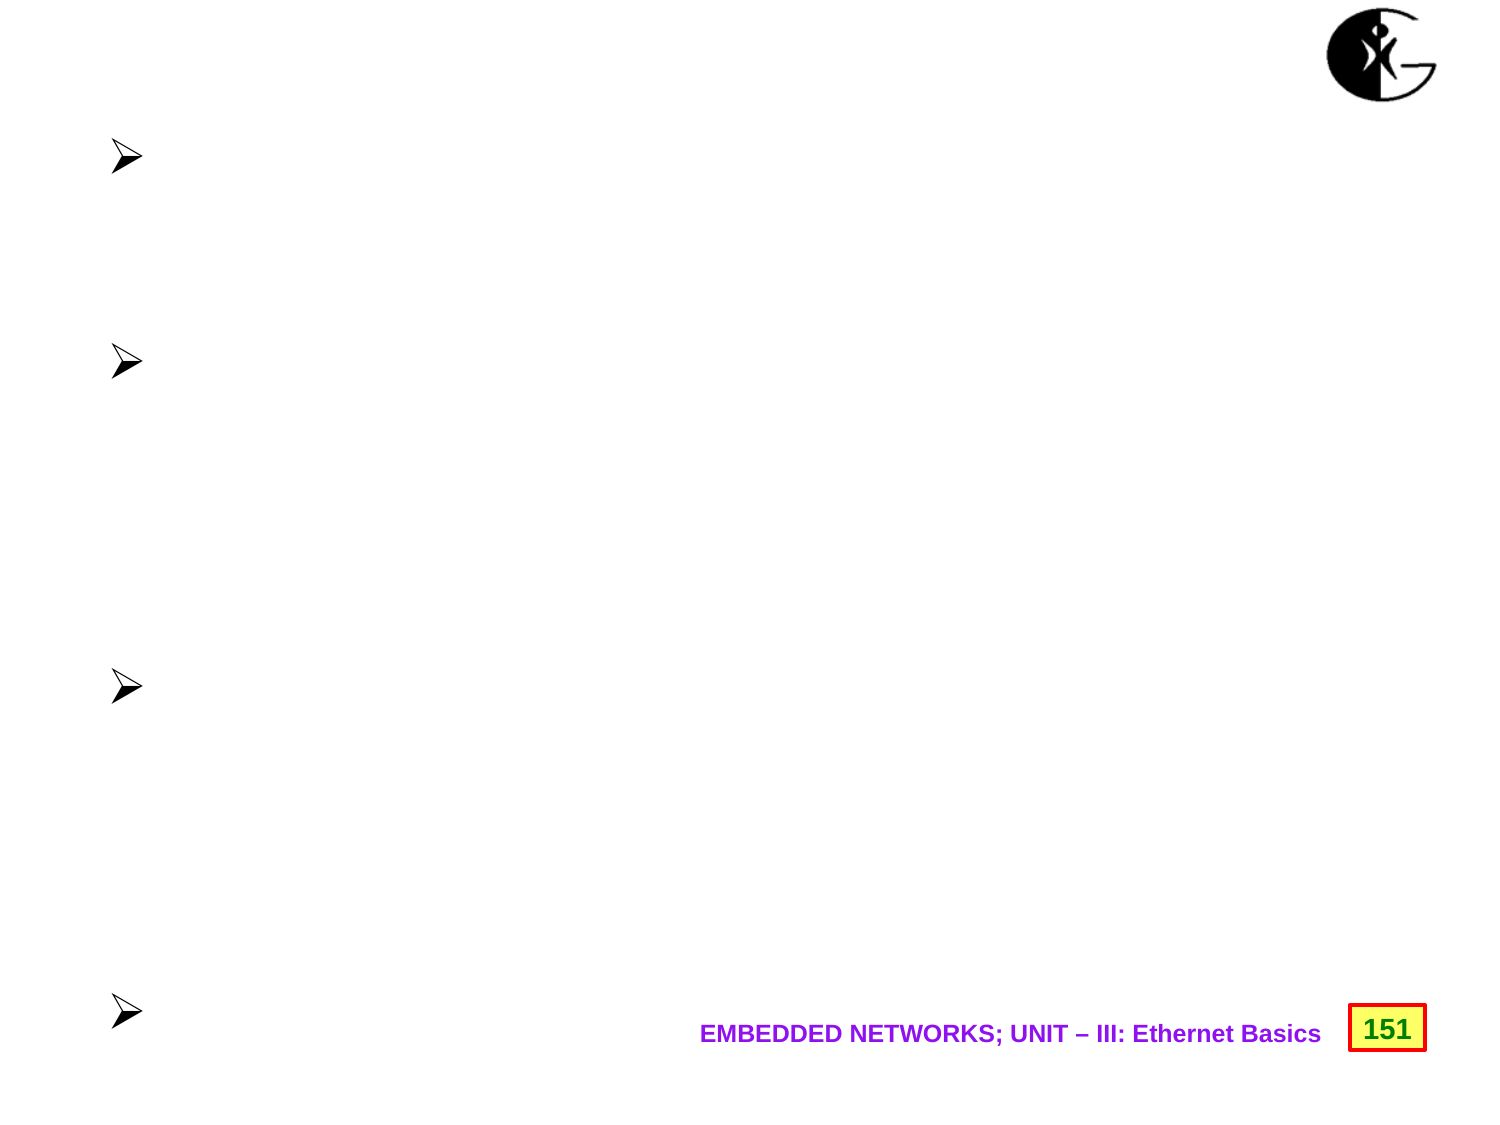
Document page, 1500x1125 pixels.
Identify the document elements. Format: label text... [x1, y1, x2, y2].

slide_number 151 [1348, 1003, 1427, 1052]
footer EMBEDDED NETWORKS; UNIT – III: Ethernet Basics [487, 1002, 1338, 1063]
picture [1312, 0, 1451, 113]
list Typing e at the JavaKit prompt causes the TINI to start its JVM and run the slush command shell (one of the command shells). After logging on with a user name and password, you can use slush commands to run programs, view directories, and execute commands such as ipconfig, which can set a static IP address or specify that the TINI should use DHCP to receive its IP address. When the TINI has been configured for network communications, user can log onto slush over the network using a Telnet application such as Windows’ HyperTerminal. To use Hyperterminal for a Telnet session, set up the connection to connect to the TINI using TCP/IP. A startup file in the TINI’s /etc directory can name applications to run when slush starts. [75, 125, 1425, 1113]
